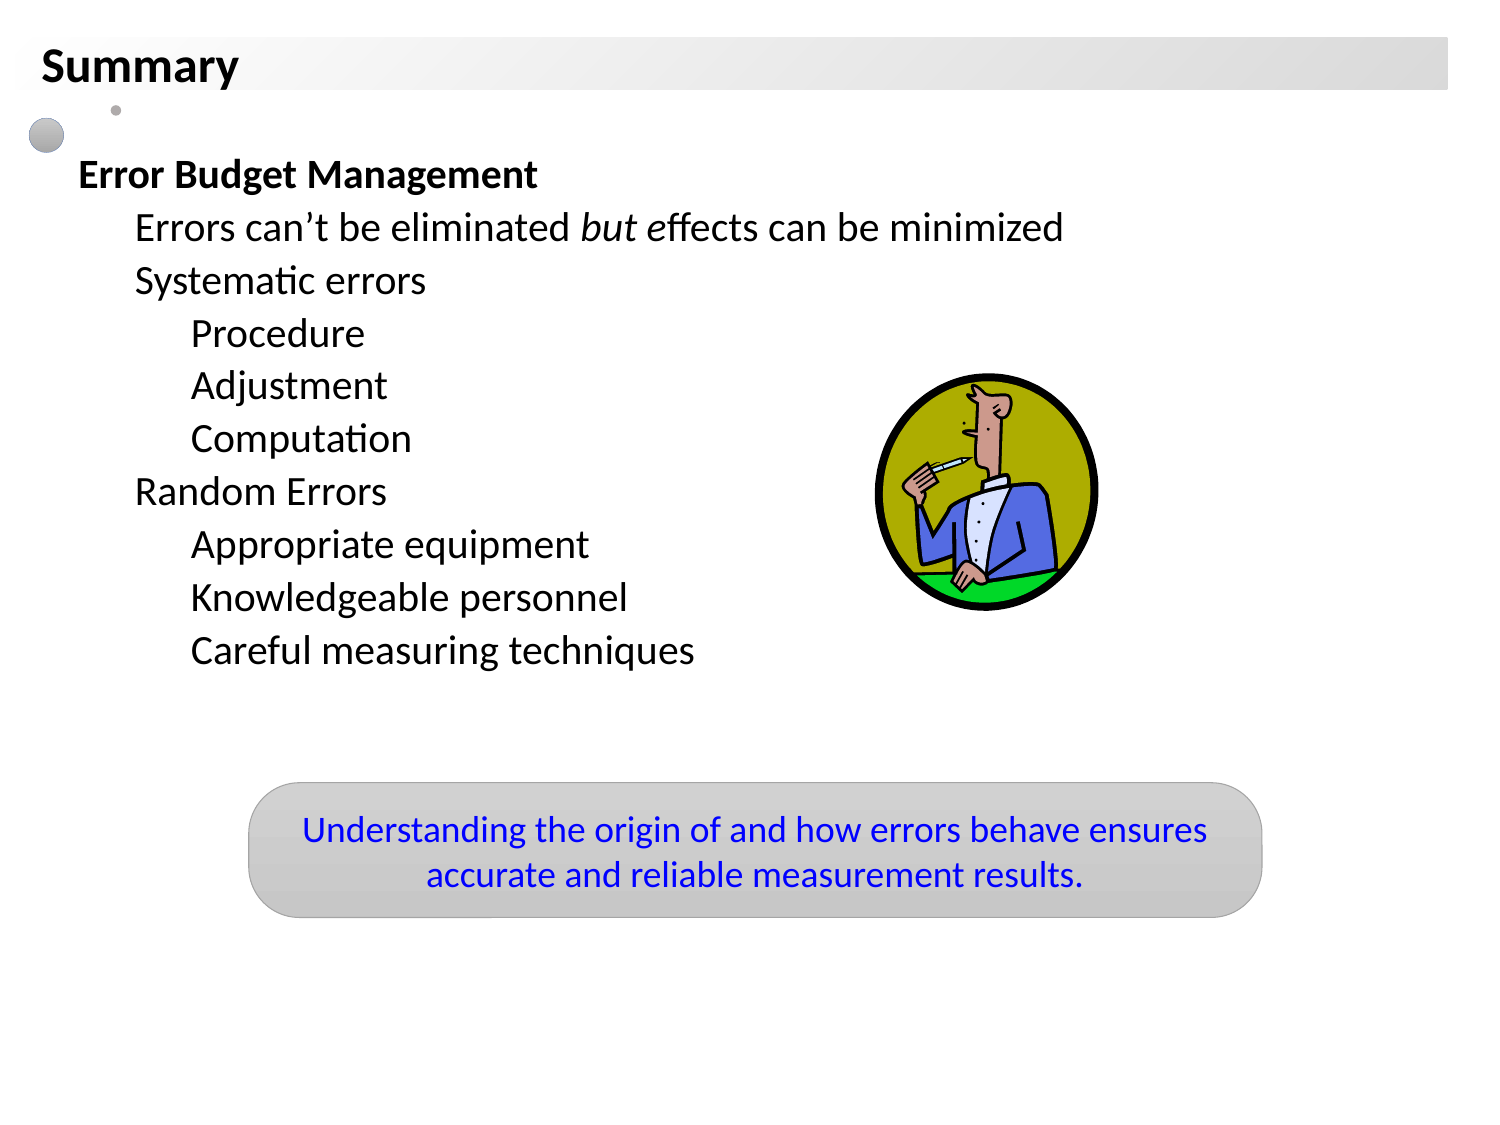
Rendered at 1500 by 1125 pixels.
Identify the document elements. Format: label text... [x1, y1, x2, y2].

picture [871, 365, 1102, 614]
text_box Understanding the origin of and how errors behave ensures accurate and reliable measurement results. [248, 782, 1263, 919]
list Error Budget Management Errors can’t be eliminated but effects can be minimized Systematic errors Procedure Adjustment Computation Random Errors Appropriate equipment Knowledgeable personnel Careful measuring techniques [63, 145, 1358, 1025]
